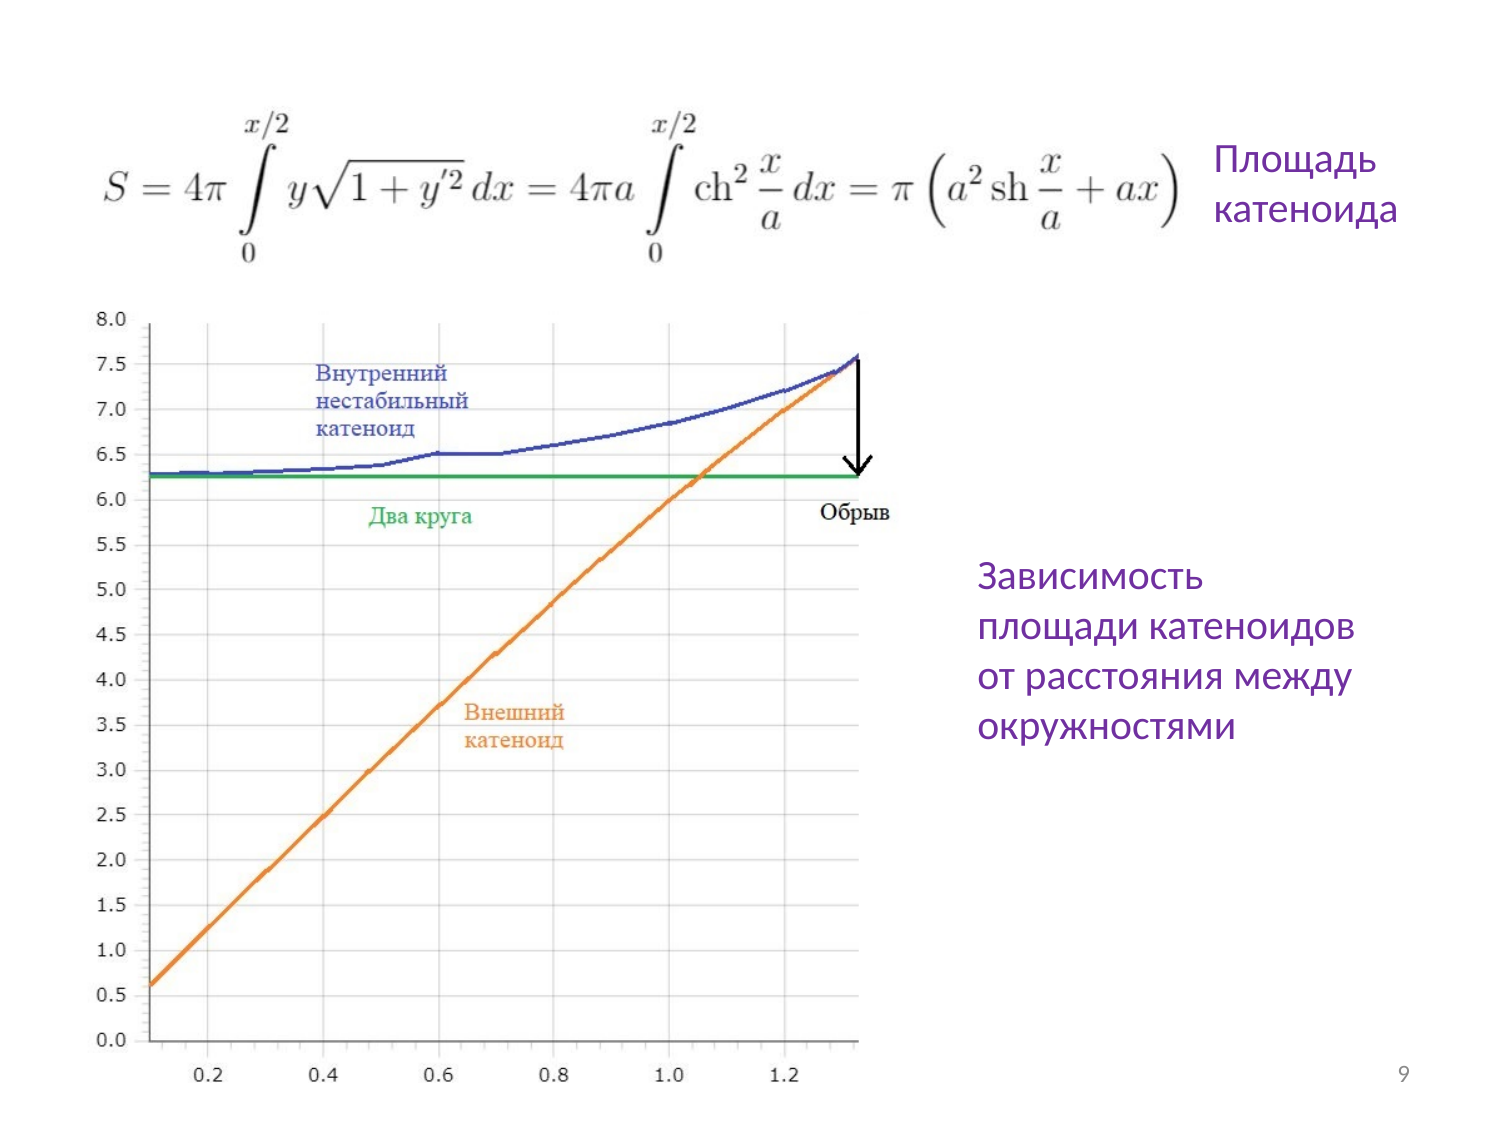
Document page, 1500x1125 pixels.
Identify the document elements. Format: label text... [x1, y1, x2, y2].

text_box Площадь катеноида [1248, 123, 1483, 239]
picture [52, 66, 1244, 1123]
slide_number 9 [1074, 1042, 1425, 1103]
text_box Зависимость площади катеноидов от расстояния между окружностями [962, 540, 1376, 755]
